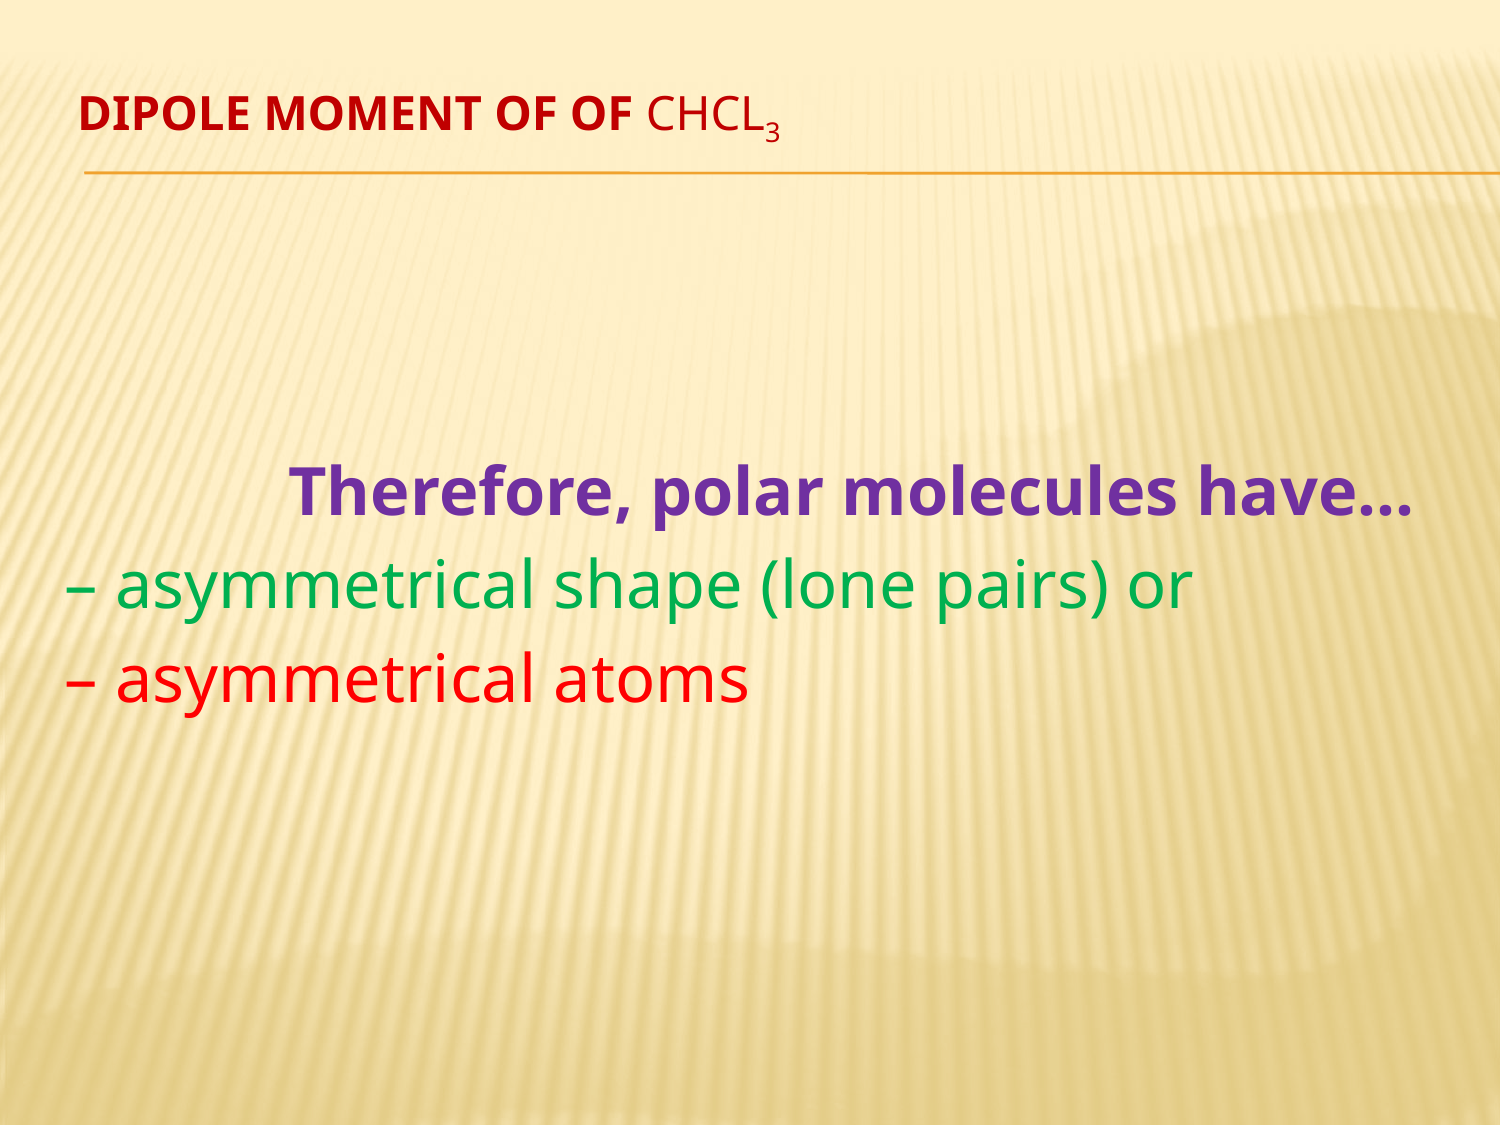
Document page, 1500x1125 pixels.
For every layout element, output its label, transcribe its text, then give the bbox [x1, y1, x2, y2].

title Dipole Moment of of CHCL3 [50, 75, 1475, 213]
list Therefore, polar molecules have... – asymmetrical shape (lone pairs) or – asymmetrical atoms [50, 254, 1475, 998]
